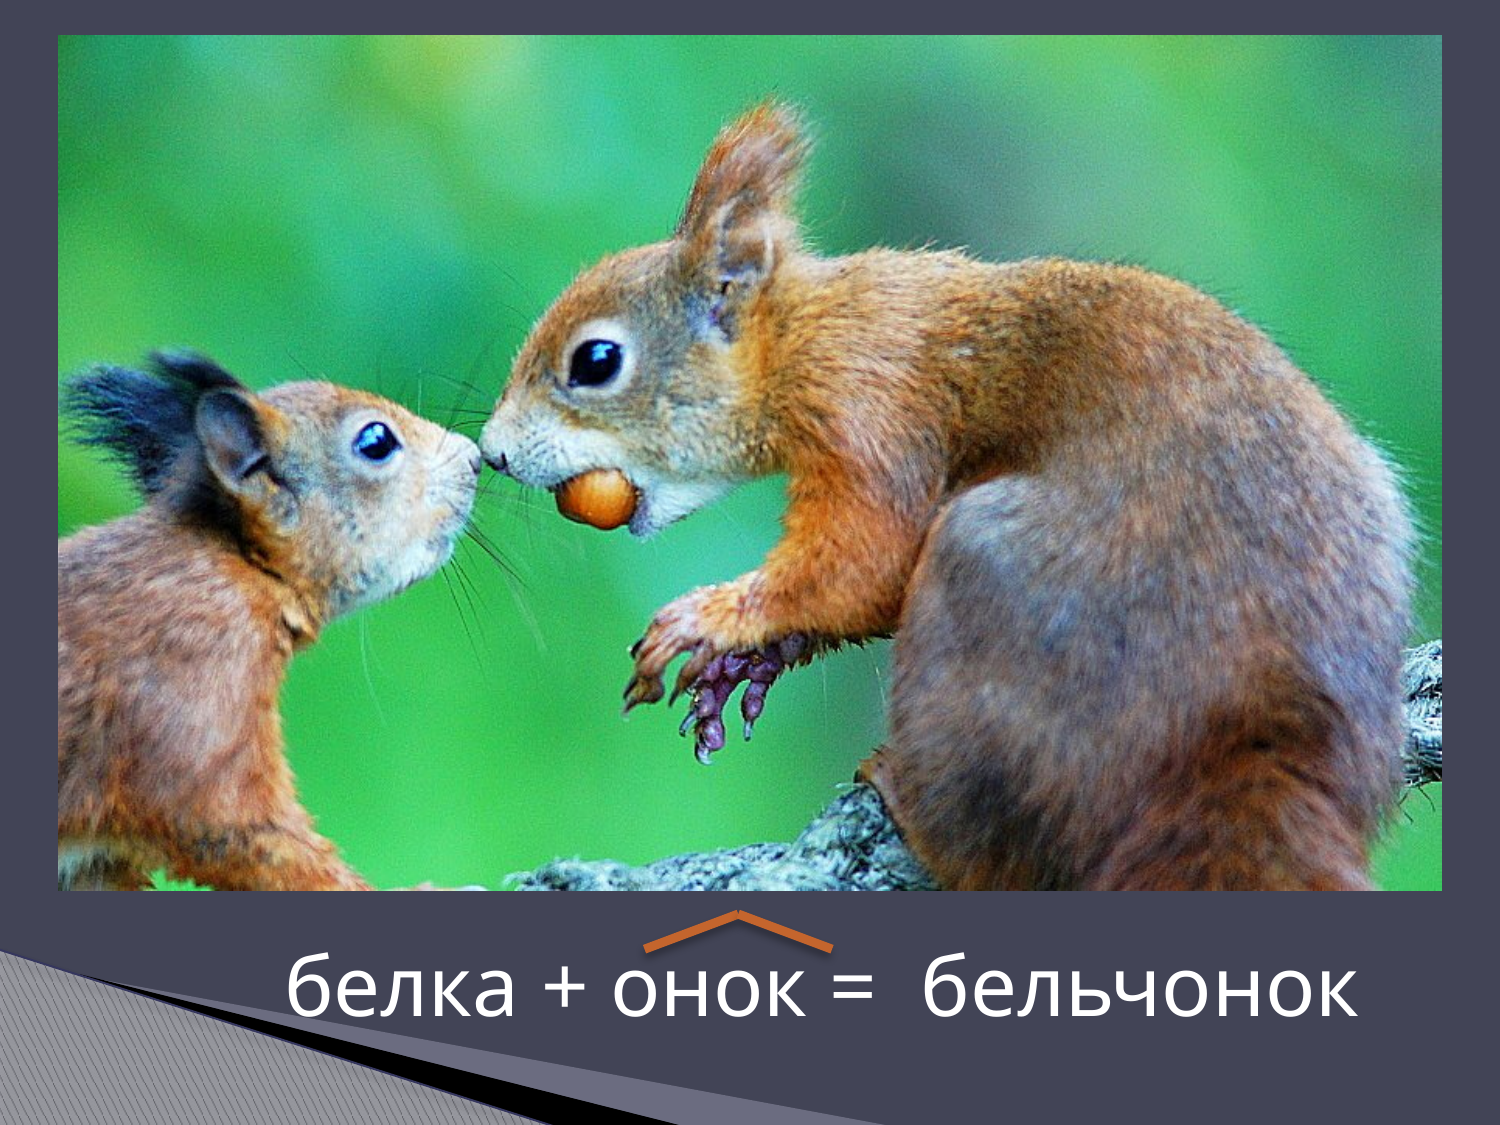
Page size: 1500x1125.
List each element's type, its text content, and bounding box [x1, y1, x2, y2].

text_box белка + онок = бельчонок [269, 925, 1453, 1041]
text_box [737, 913, 833, 950]
picture [58, 34, 1442, 891]
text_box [644, 913, 737, 950]
